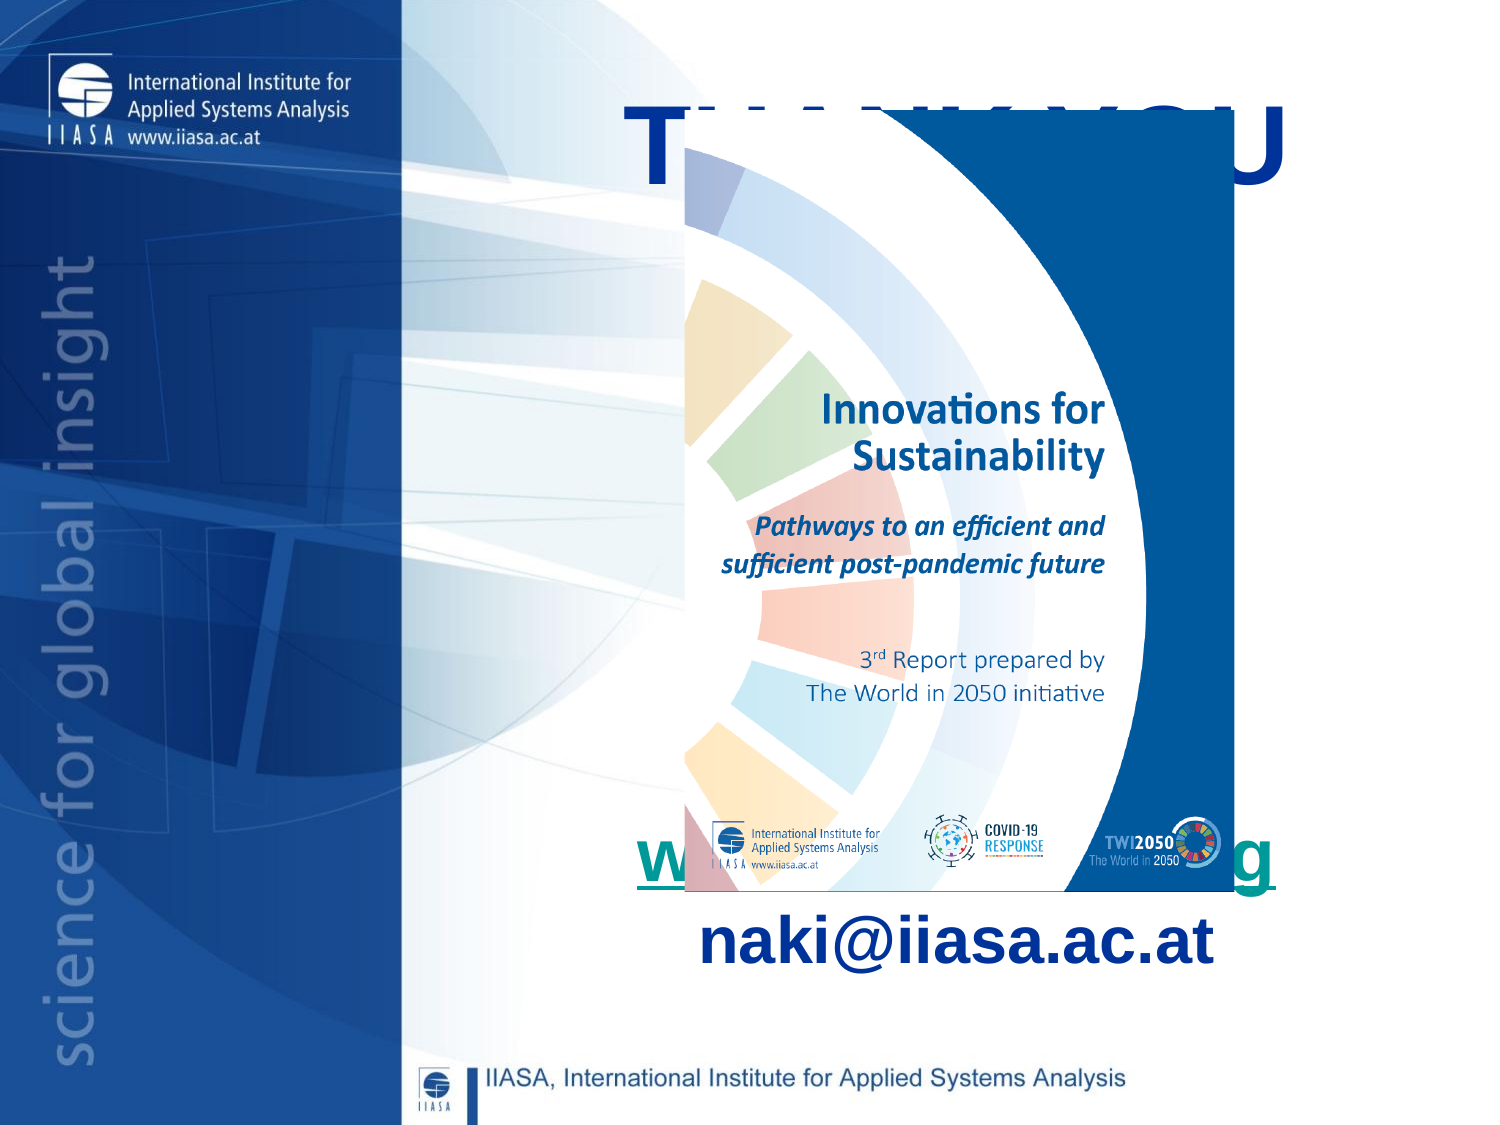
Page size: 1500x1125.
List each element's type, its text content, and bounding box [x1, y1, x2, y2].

text_box THANK YOU www.TWI2050.org naki@iiasa.ac.at [371, 196, 1500, 1093]
picture [0, 0, 1500, 1125]
